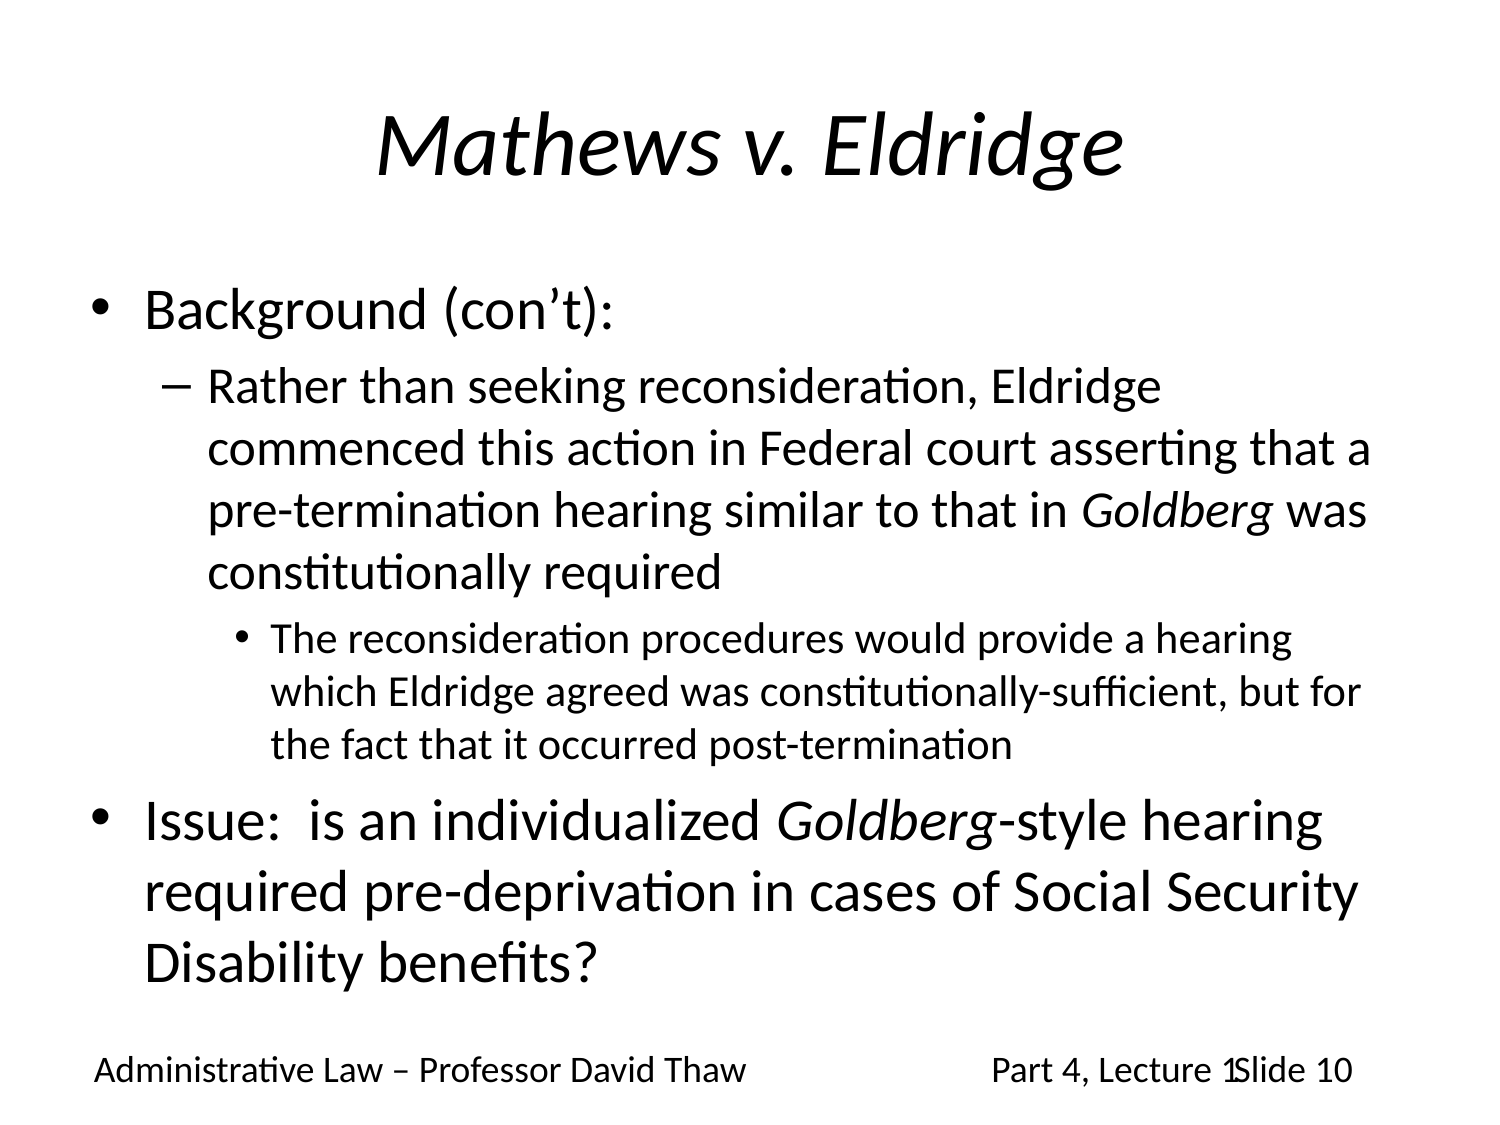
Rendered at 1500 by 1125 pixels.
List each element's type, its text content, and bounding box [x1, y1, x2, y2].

title Mathews v. Eldridge [75, 45, 1425, 233]
list Background (con’t): Rather than seeking reconsideration, Eldridge commenced this action in Federal court asserting that a pre-termination hearing similar to that in Goldberg was constitutionally required The reconsideration procedures would provide a hearing which Eldridge agreed was constitutionally-sufficient, but for the fact that it occurred post-termination Issue: is an individualized Goldberg-style hearing required pre-deprivation in cases of Social Security Disability benefits? [75, 262, 1425, 1005]
